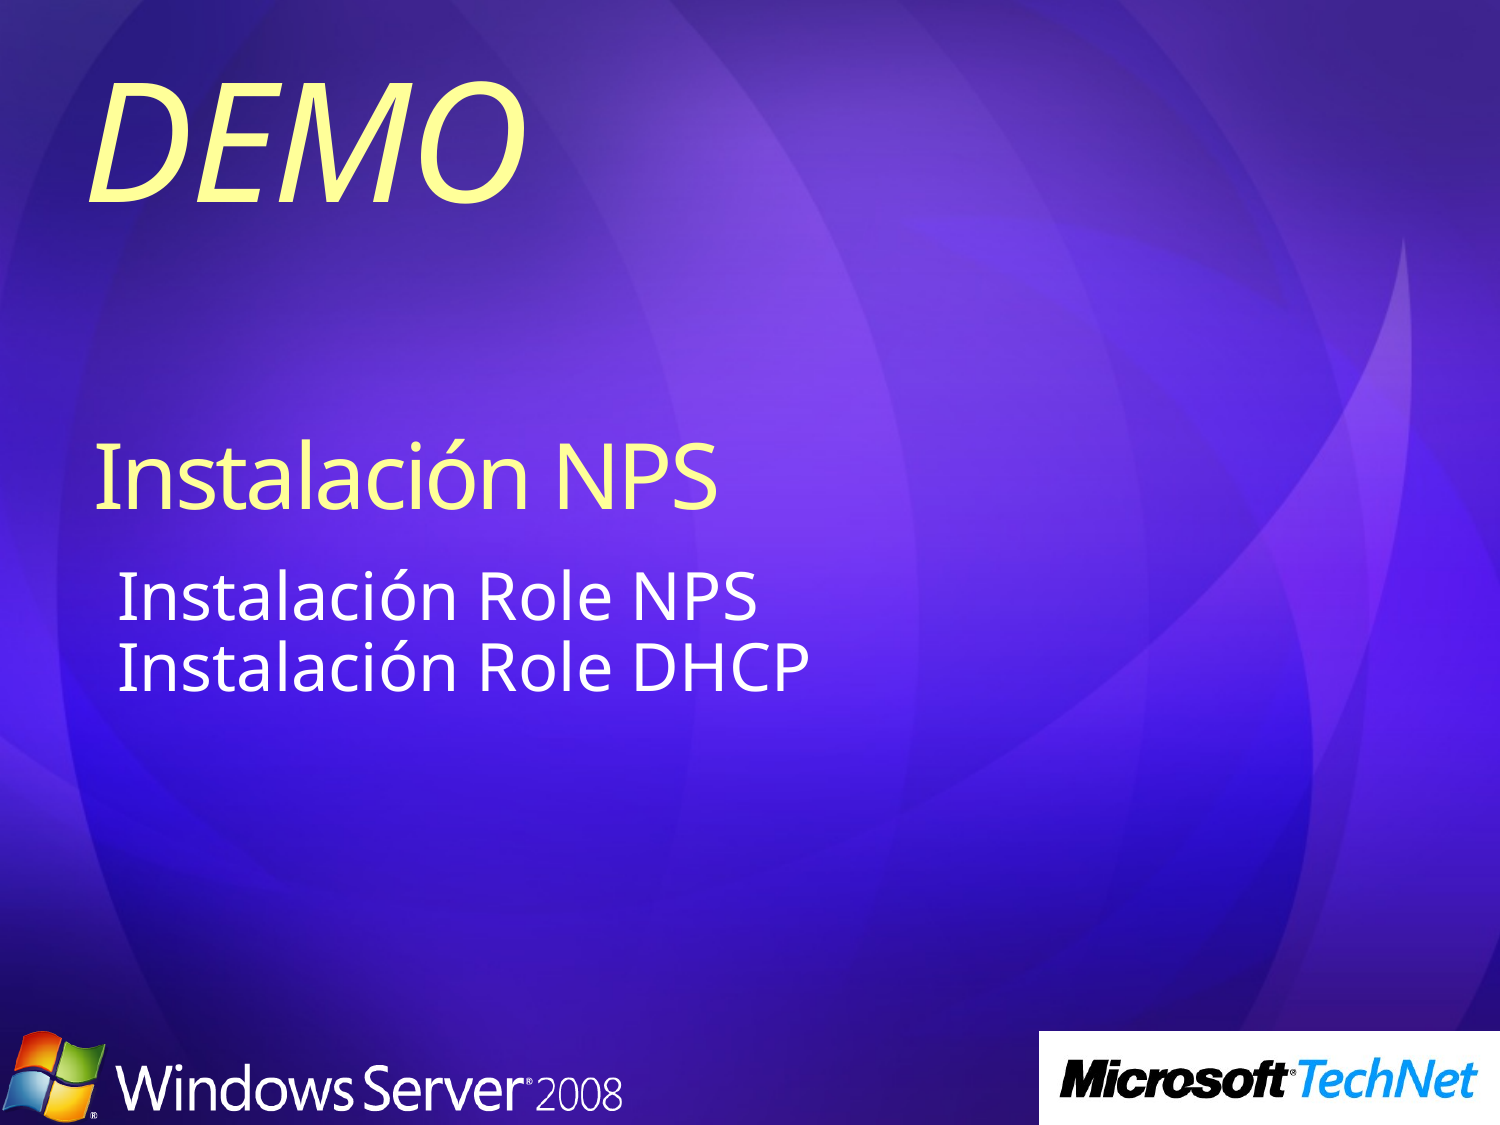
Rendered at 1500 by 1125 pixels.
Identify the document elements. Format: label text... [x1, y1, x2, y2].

subtitle Instalación Role NPS Instalación Role DHCP [116, 562, 1378, 639]
picture [0, 0, 1500, 1125]
list Instalación NPS [93, 429, 1337, 531]
